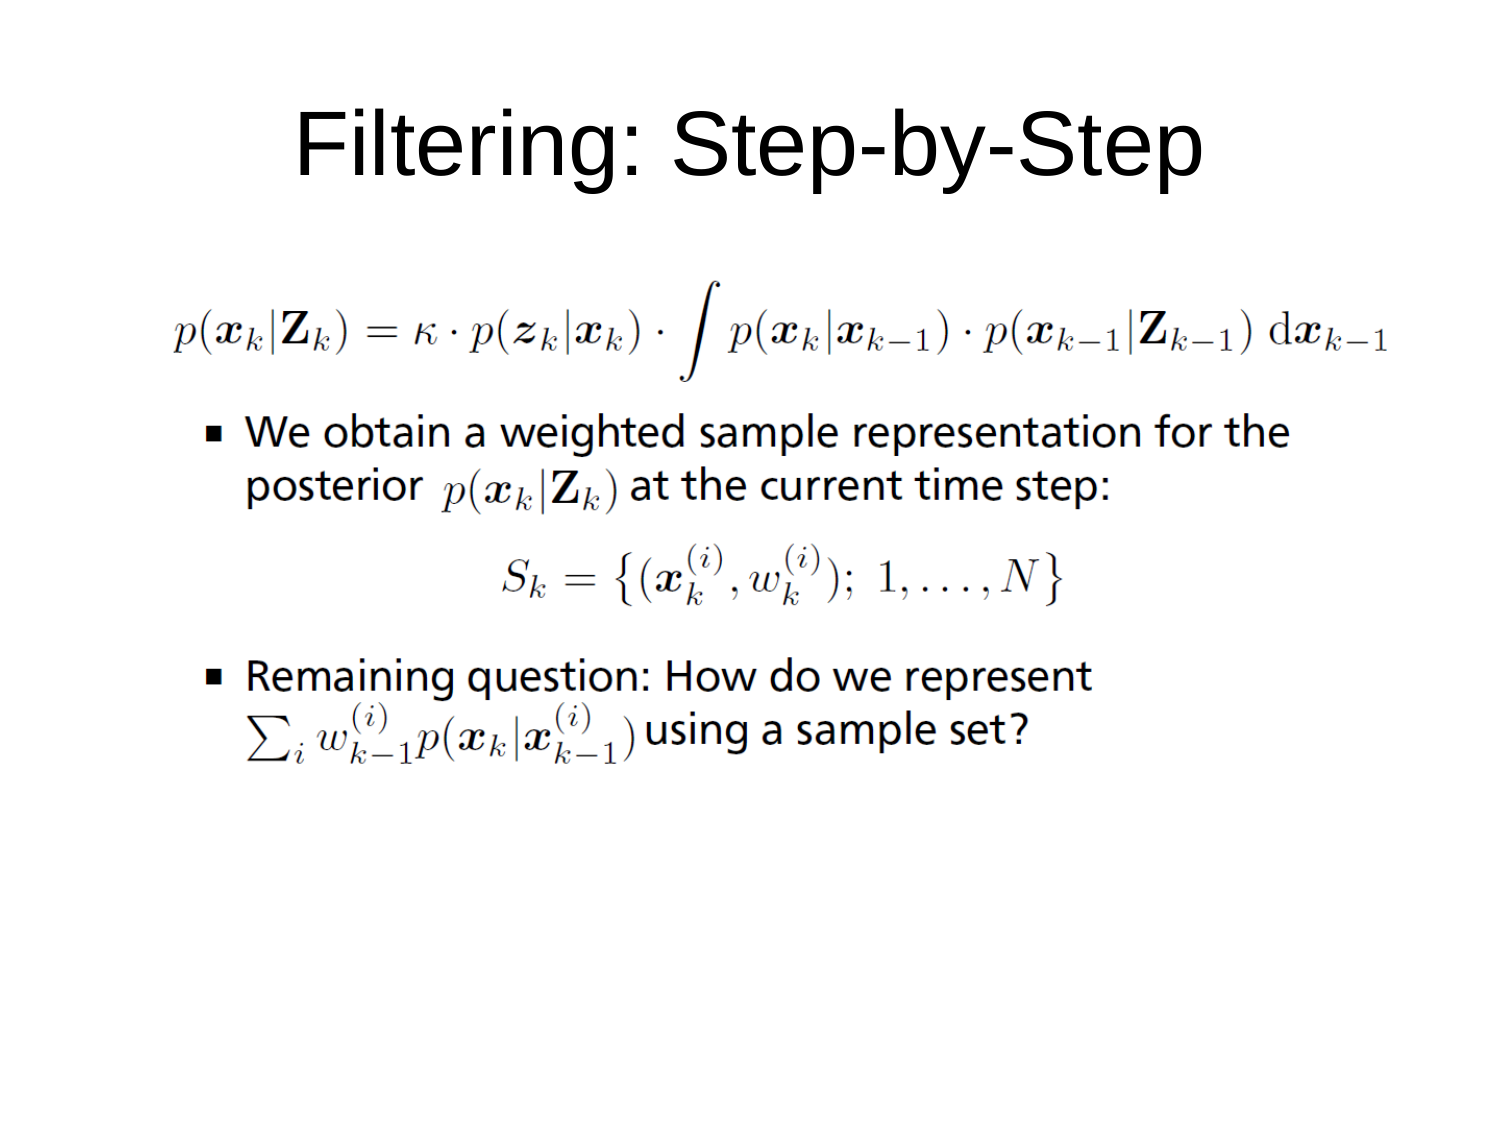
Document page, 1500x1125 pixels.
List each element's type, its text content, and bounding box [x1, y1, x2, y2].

title Filtering: Step-by-Step [74, 44, 1426, 233]
picture [156, 224, 1440, 843]
